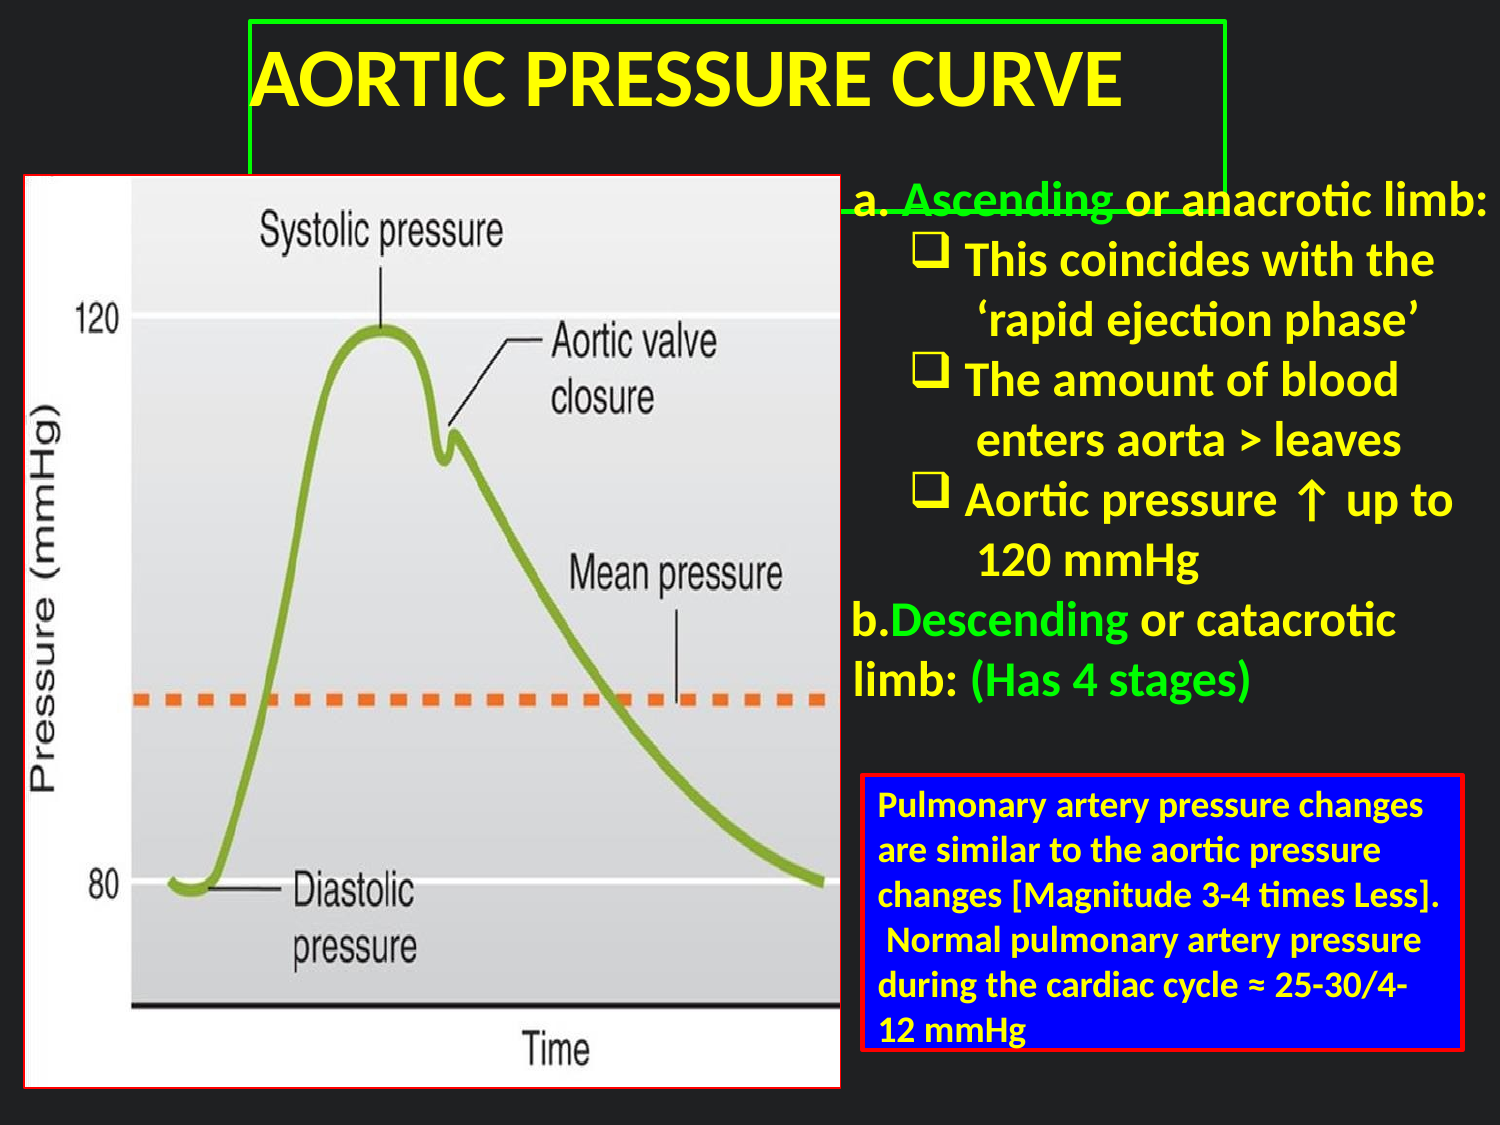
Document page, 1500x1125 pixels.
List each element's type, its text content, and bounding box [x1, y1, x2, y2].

text_box Ascending or anacrotic limb: This coincides with the ‘rapid ejection phase’ The amount of blood enters aorta > leaves Aortic pressure ↑ up to 120 mmHg Descending or catacrotic limb: (Has 4 stages) [850, 164, 1493, 707]
title AORTIC PRESSURE CURVE [249, 21, 1225, 212]
text_box Pulmonary artery pressure changes are similar to the aortic pressure changes [Magnitude 3-4 times Less]. Normal pulmonary artery pressure during the cardiac cycle ≈ 25-30/4- 12 mmHg [862, 774, 1463, 1050]
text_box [23, 174, 842, 1090]
